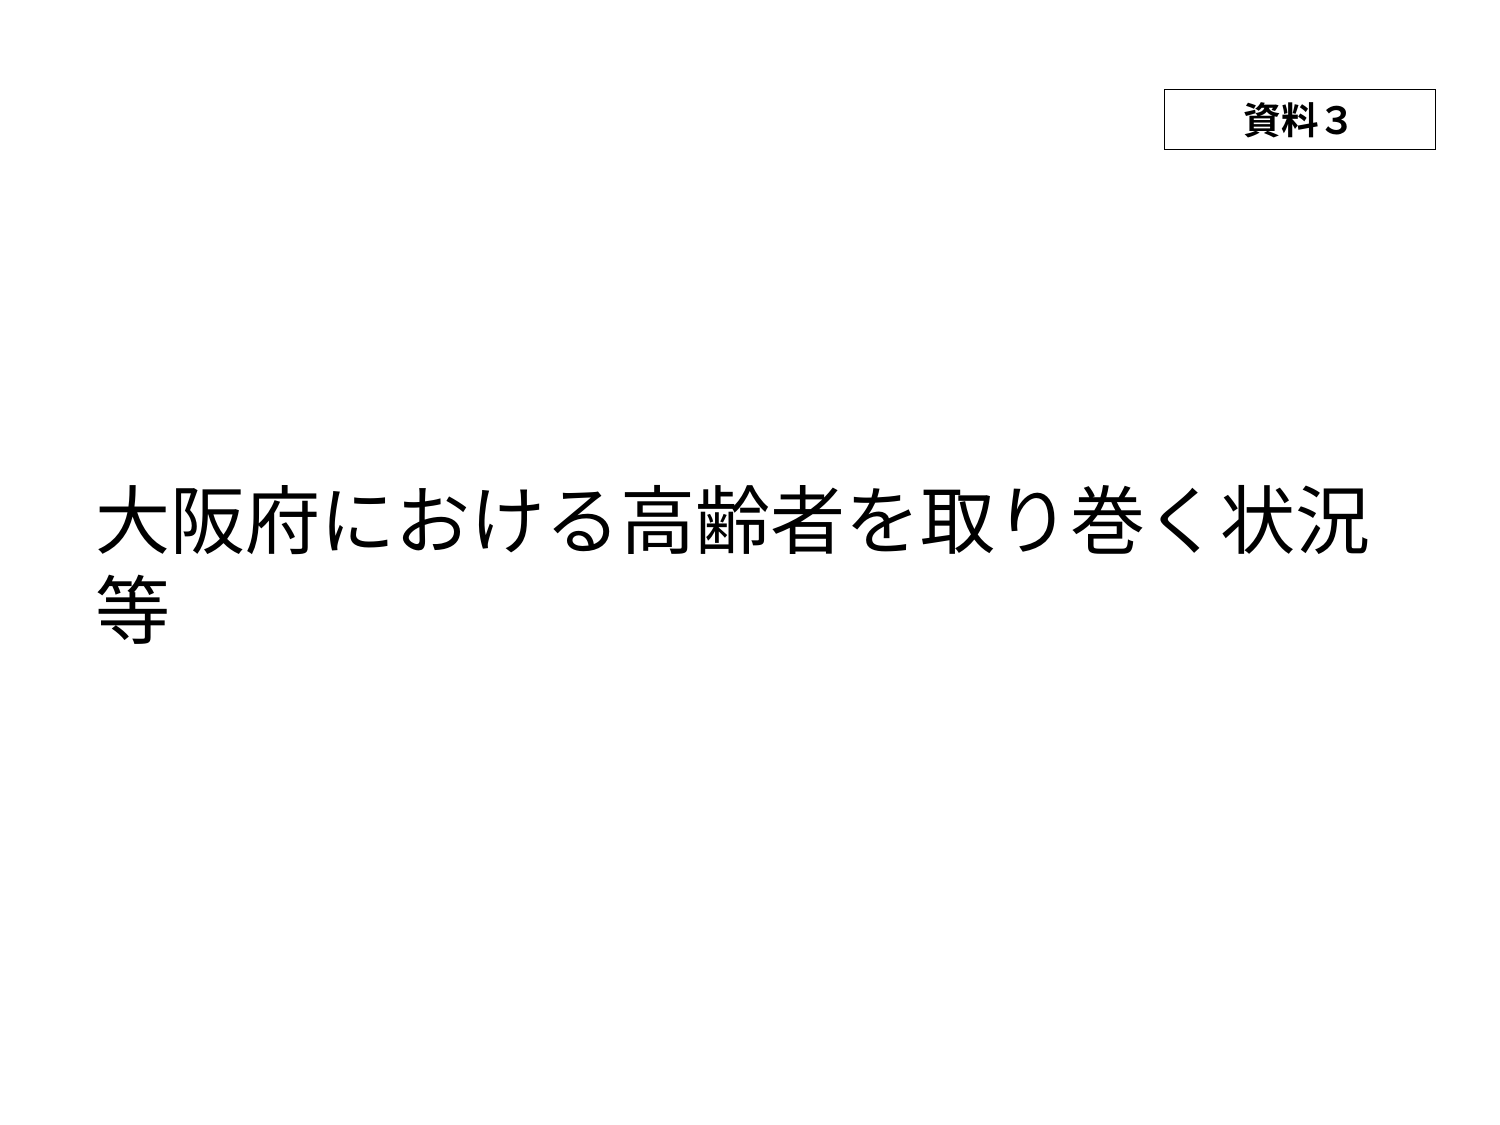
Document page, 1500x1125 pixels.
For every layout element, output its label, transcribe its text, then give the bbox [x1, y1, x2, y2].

text_box 資料３ [1164, 89, 1436, 150]
text_box 大阪府における高齢者を取り巻く状況等 [80, 466, 1452, 662]
